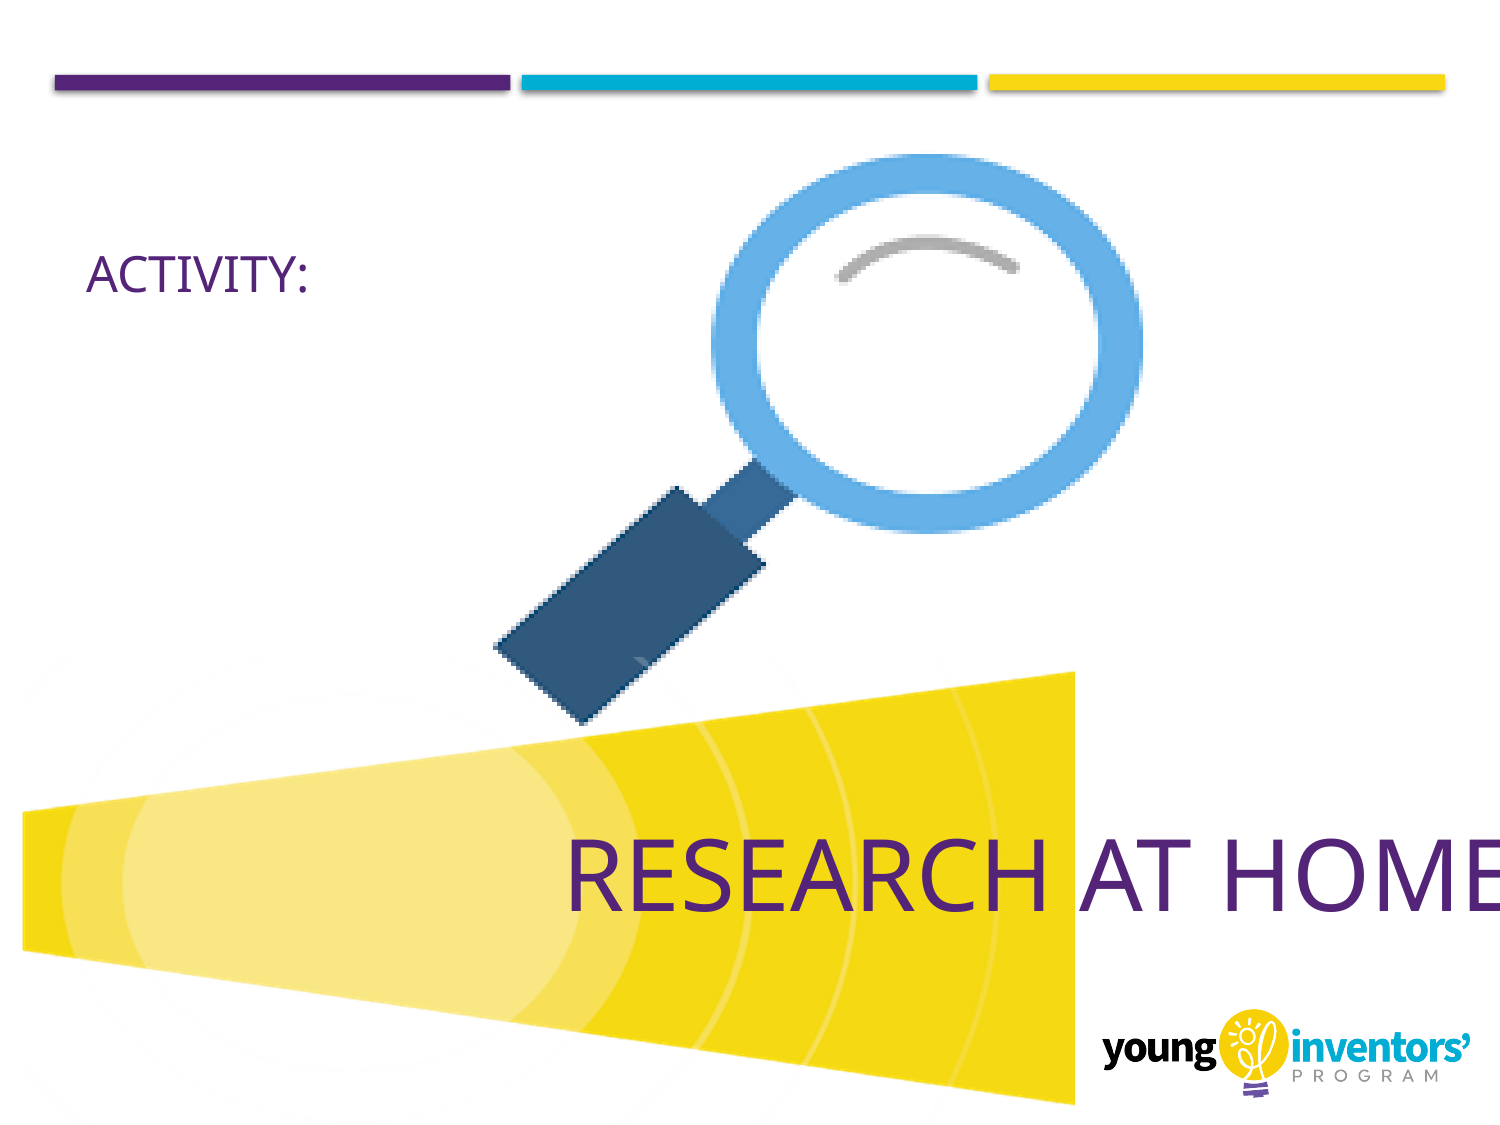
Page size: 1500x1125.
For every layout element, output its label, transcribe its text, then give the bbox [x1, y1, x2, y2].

text_box RESEARCH AT HOME [1082, 843, 1500, 939]
title ACTIVITY: [71, 115, 1429, 311]
picture [1102, 1009, 1470, 1098]
picture [20, 132, 1193, 1125]
